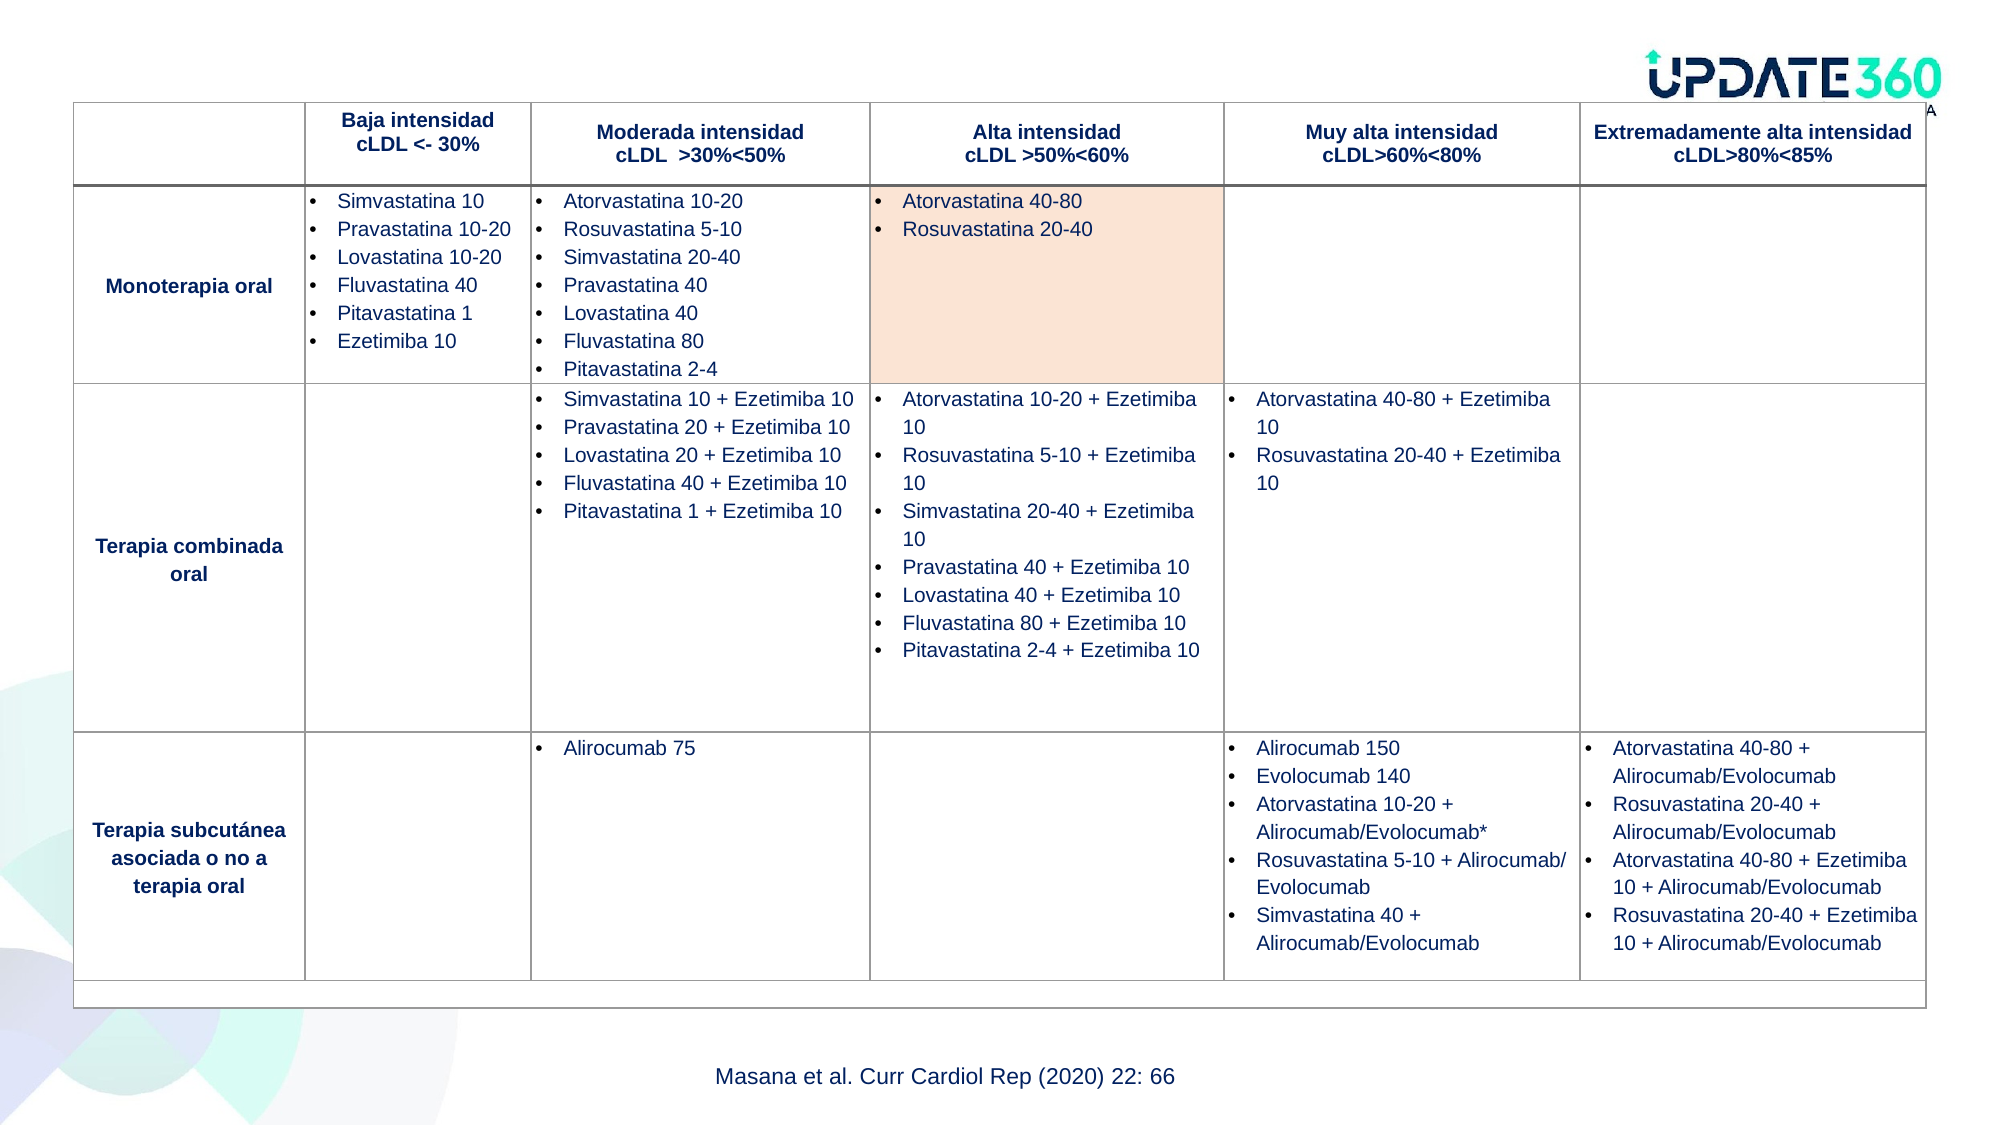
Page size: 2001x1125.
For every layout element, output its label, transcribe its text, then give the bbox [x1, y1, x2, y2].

table_cell [306, 733, 530, 980]
table_cell Alirocumab 150 Evolocumab 140 Atorvastatina 10-20 + Alirocumab/Evolocumab* Rosuvastatina 5-10 + Alirocumab/ Evolocumab Simvastatina 40 + Alirocumab/Evolocumab [1225, 733, 1579, 980]
table_cell Monoterapia oral [74, 187, 304, 383]
text_box Masana et al. Curr Cardiol Rep (2020) 22: 66 [700, 1054, 1300, 1097]
table_cell [1581, 187, 1925, 383]
table_header Alta intensidad cLDL >50%<60% [871, 103, 1223, 184]
table_cell Alirocumab 75 [532, 733, 869, 980]
table_header Moderada intensidad cLDL >30%<50% [532, 103, 869, 184]
table_cell Simvastatina 10 Pravastatina 10-20 Lovastatina 10-20 Fluvastatina 40 Pitavastatina 1 Ezetimiba 10 [306, 187, 530, 383]
table_cell [74, 981, 1925, 1007]
table_cell Atorvastatina 40-80 + Alirocumab/Evolocumab Rosuvastatina 20-40 + Alirocumab/Evolocumab Atorvastatina 40-80 + Ezetimiba 10 + Alirocumab/Evolocumab Rosuvastatina 20-40 + Ezetimiba 10 + Alirocumab/Evolocumab [1581, 733, 1925, 980]
table_header Baja intensidad cLDL <- 30% [306, 103, 530, 184]
table_cell Terapia subcutánea asociada o no a terapia oral [74, 733, 304, 980]
table_header Muy alta intensidad cLDL>60%<80% [1225, 103, 1579, 184]
table_cell [1225, 187, 1579, 383]
table_cell Atorvastatina 40-80 Rosuvastatina 20-40 [871, 187, 1223, 383]
picture [0, 0, 2001, 1125]
table_header [74, 103, 304, 184]
table_cell Atorvastatina 40-80 + Ezetimiba 10 Rosuvastatina 20-40 + Ezetimiba 10 [1225, 384, 1579, 731]
table_header Extremadamente alta intensidad cLDL>80%<85% [1581, 103, 1925, 184]
table_cell [306, 384, 530, 731]
table_cell Terapia combinada oral [74, 384, 304, 731]
table_cell Atorvastatina 10-20 + Ezetimiba 10 Rosuvastatina 5-10 + Ezetimiba 10 Simvastatina 20-40 + Ezetimiba 10 Pravastatina 40 + Ezetimiba 10 Lovastatina 40 + Ezetimiba 10 Fluvastatina 80 + Ezetimiba 10 Pitavastatina 2-4 + Ezetimiba 10 [871, 384, 1223, 731]
table_cell [1581, 384, 1925, 731]
table_cell Simvastatina 10 + Ezetimiba 10 Pravastatina 20 + Ezetimiba 10 Lovastatina 20 + Ezetimiba 10 Fluvastatina 40 + Ezetimiba 10 Pitavastatina 1 + Ezetimiba 10 [532, 384, 869, 731]
table_cell [871, 733, 1223, 980]
table_cell Atorvastatina 10-20 Rosuvastatina 5-10 Simvastatina 20-40 Pravastatina 40 Lovastatina 40 Fluvastatina 80 Pitavastatina 2-4 [532, 187, 869, 383]
